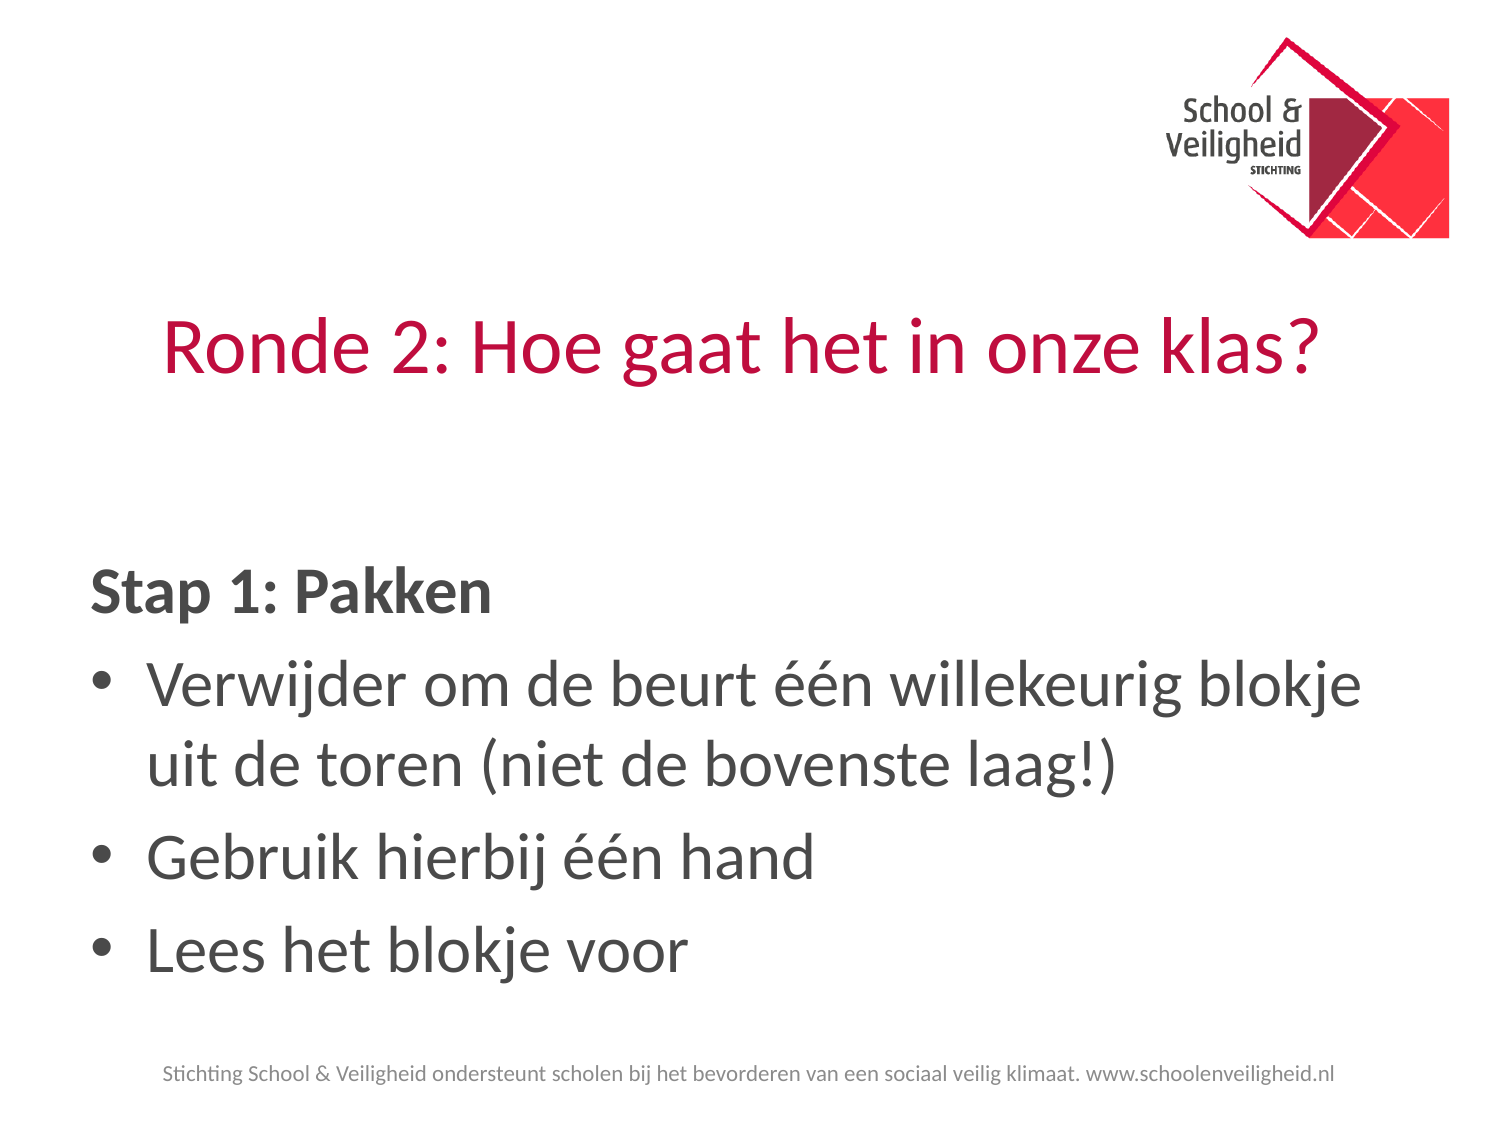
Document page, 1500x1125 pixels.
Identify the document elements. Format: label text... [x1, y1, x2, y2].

picture [1151, 30, 1453, 248]
footer Stichting School & Veiligheid ondersteunt scholen bij het bevorderen van een sociaal veilig klimaat. www.schoolenveiligheid.nl [76, 1042, 1424, 1103]
list Stap 1: Pakken Verwijder om de beurt één willekeurig blokje uit de toren (niet de bovenste laag!) Gebruik hierbij één hand Lees het blokje voor [75, 538, 1425, 1005]
title Ronde 2: Hoe gaat het in onze klas? [68, 247, 1419, 436]
